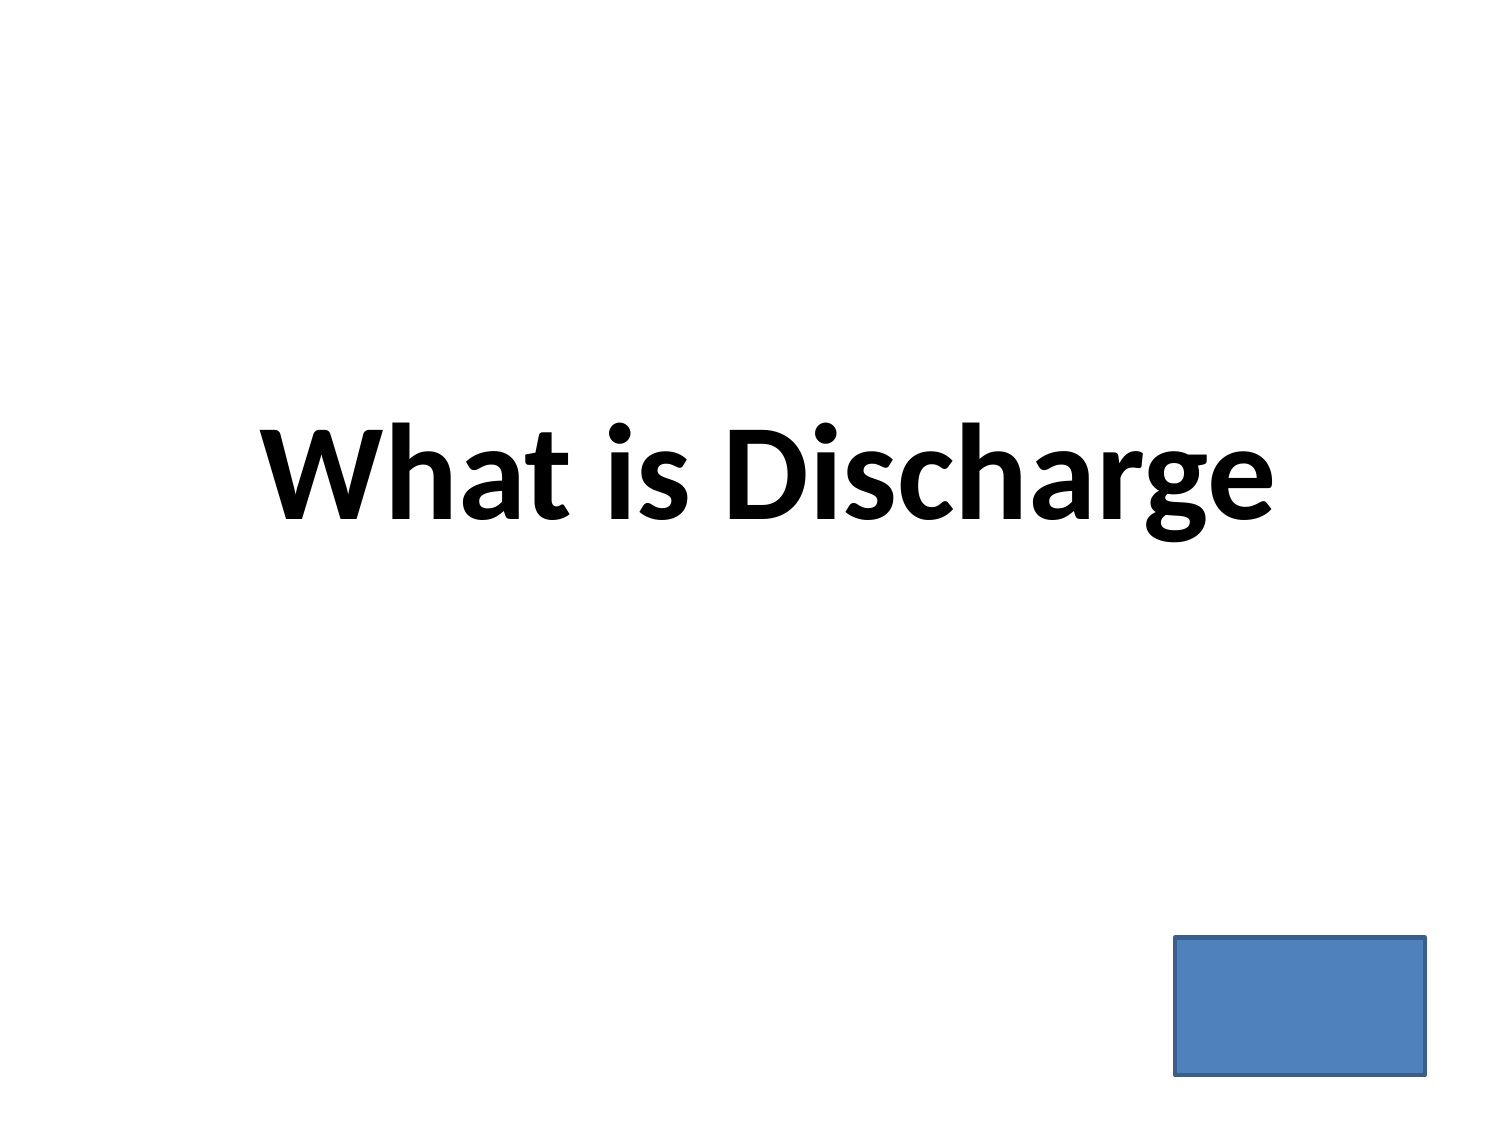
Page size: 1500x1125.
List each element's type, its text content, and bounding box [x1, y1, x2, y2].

text_box [1173, 935, 1427, 1077]
text_box What is Discharge [162, 375, 1375, 555]
